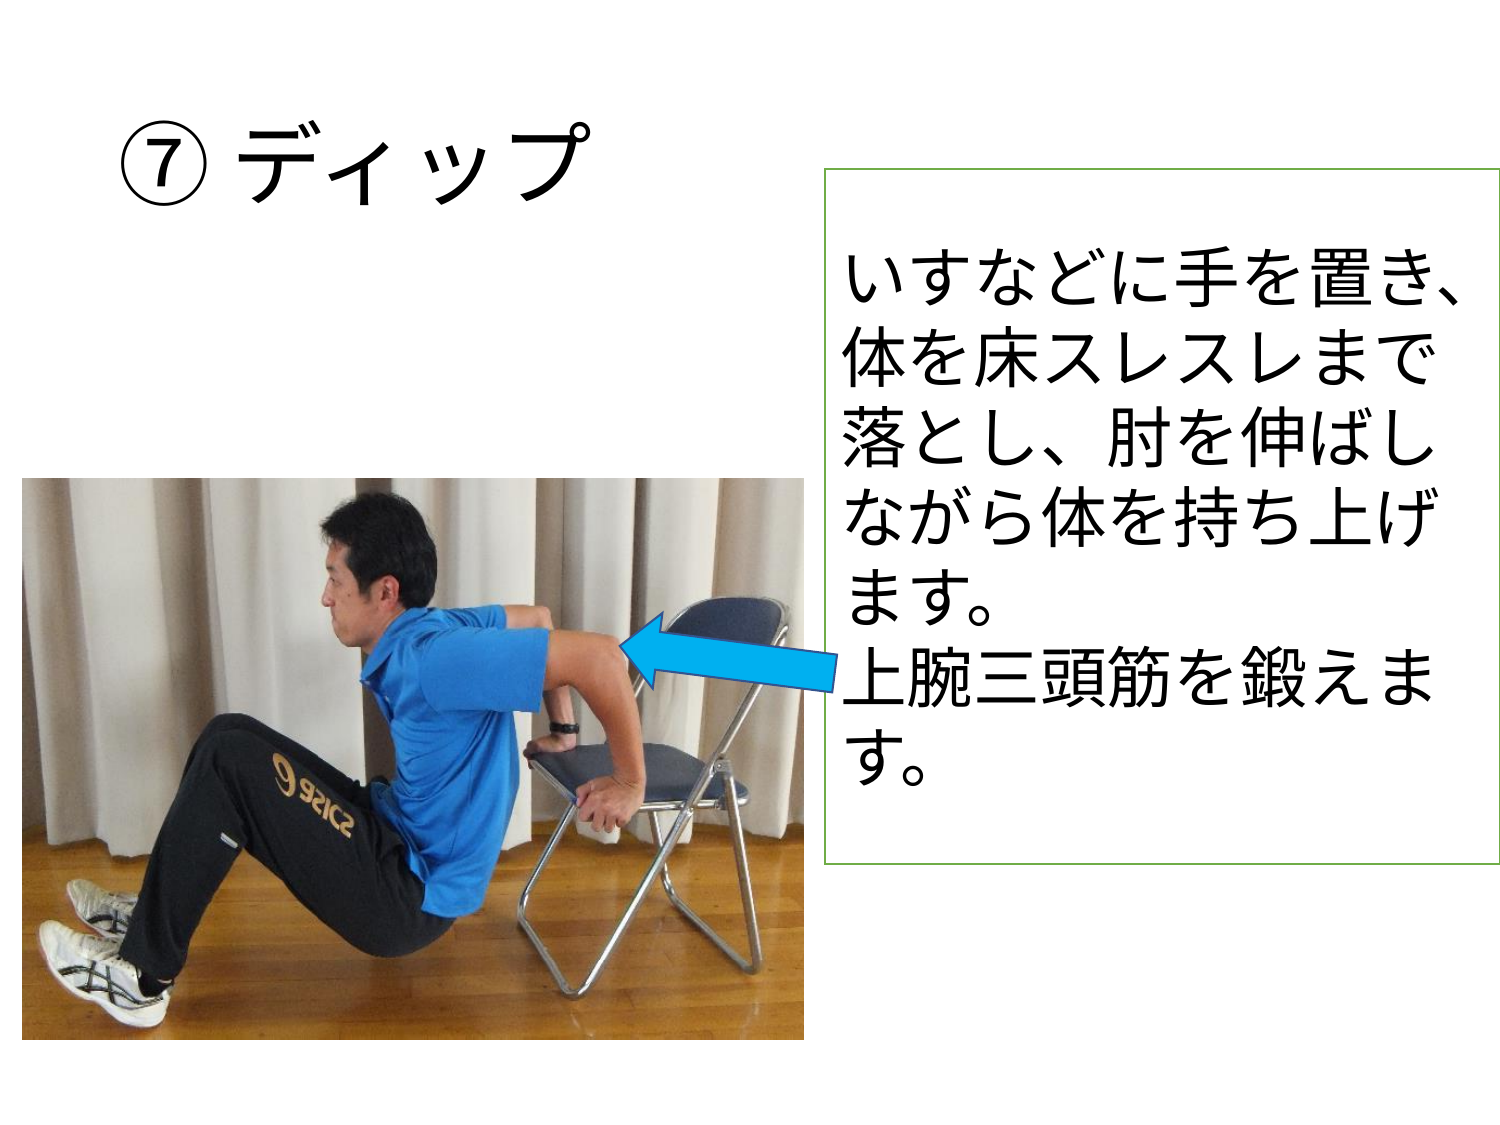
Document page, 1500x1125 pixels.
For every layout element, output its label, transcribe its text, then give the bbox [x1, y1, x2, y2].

title ⑦ディップ [103, 59, 1397, 278]
text_box いすなどに手を置き、体を床スレスレまで落とし、肘を伸ばしながら体を持ち上げます。 上腕三頭筋を鍛えます。 [824, 168, 1500, 865]
picture [22, 478, 804, 1040]
text_box [804, 649, 839, 694]
